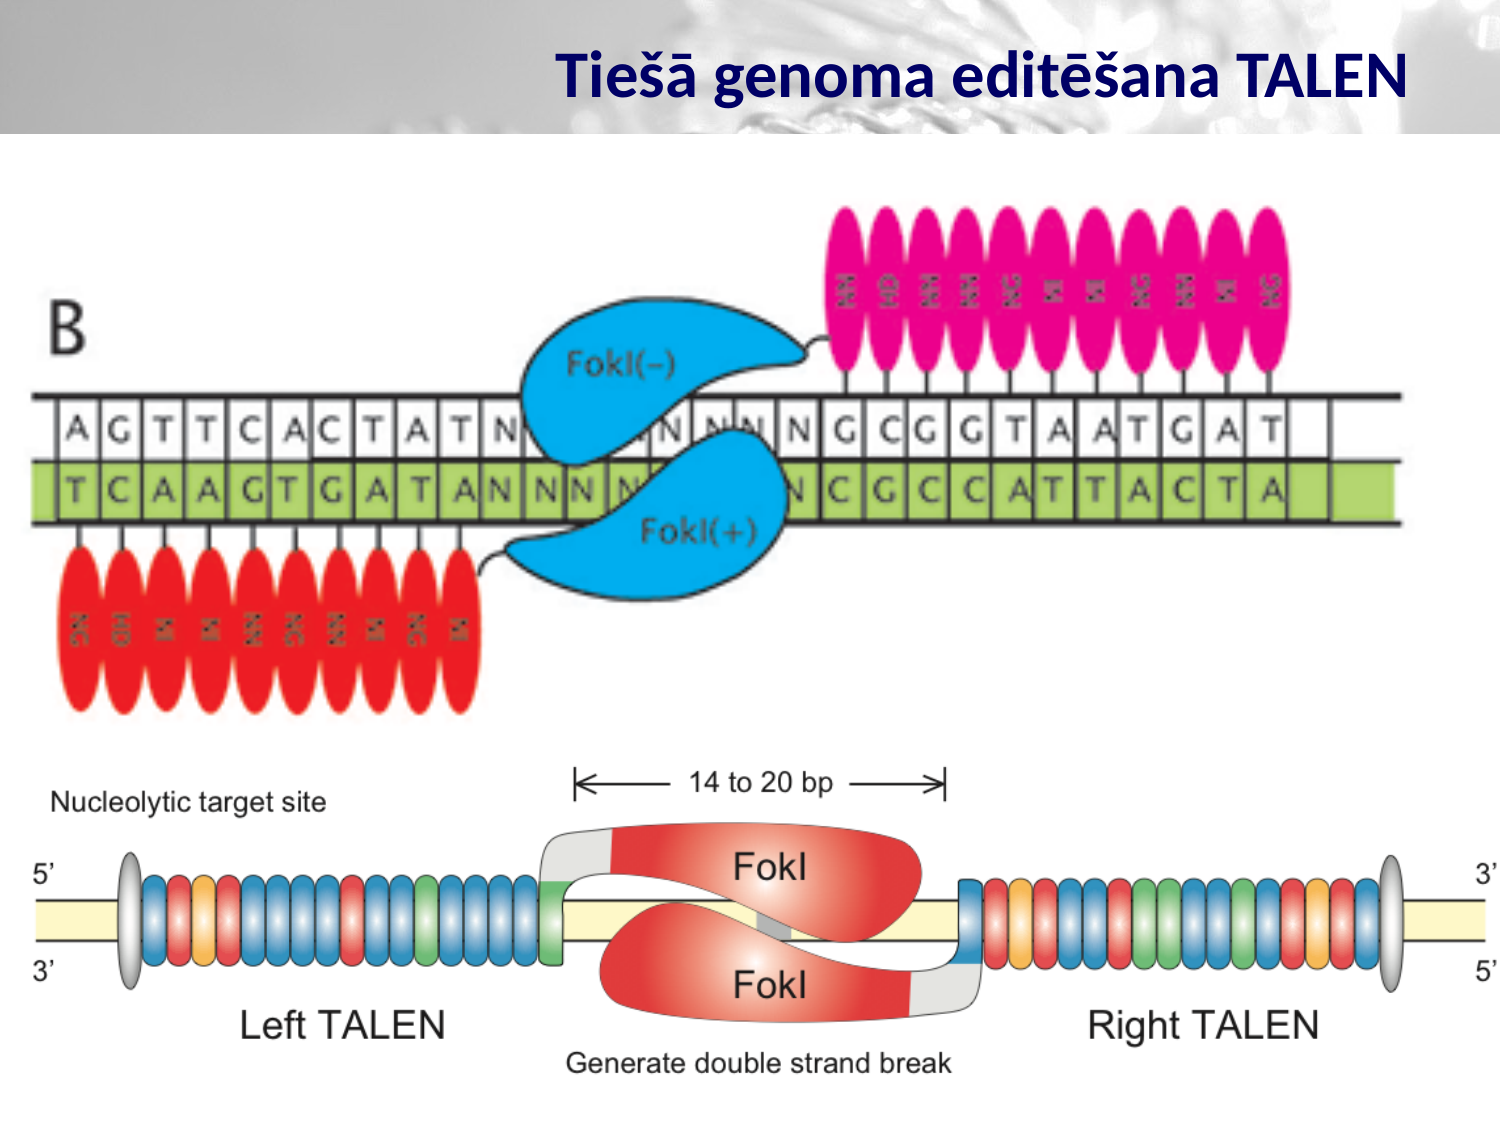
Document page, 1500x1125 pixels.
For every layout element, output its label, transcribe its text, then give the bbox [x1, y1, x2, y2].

title Tiešā genoma editēšana TALEN [74, 24, 1426, 118]
picture [0, 160, 1500, 1099]
picture [0, 0, 1500, 134]
